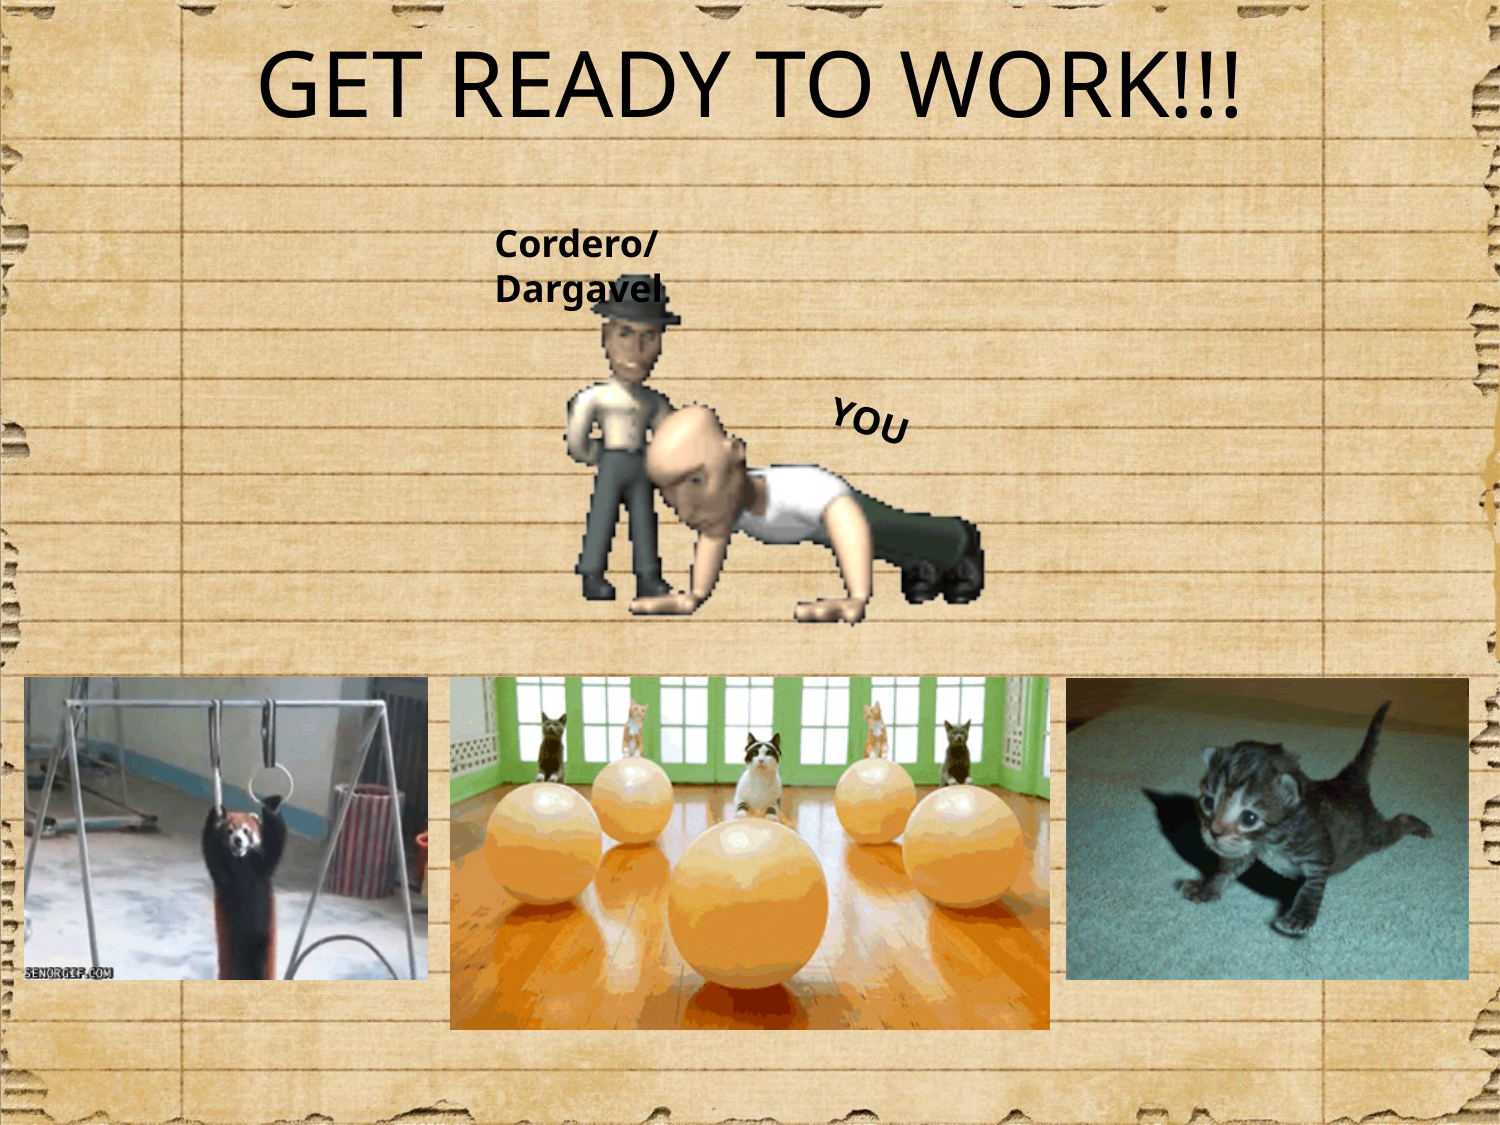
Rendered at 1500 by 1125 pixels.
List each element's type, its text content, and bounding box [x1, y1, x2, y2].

title GET READY TO WORK!!! [75, 0, 1425, 163]
picture [0, 0, 1500, 1125]
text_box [479, 212, 1021, 636]
